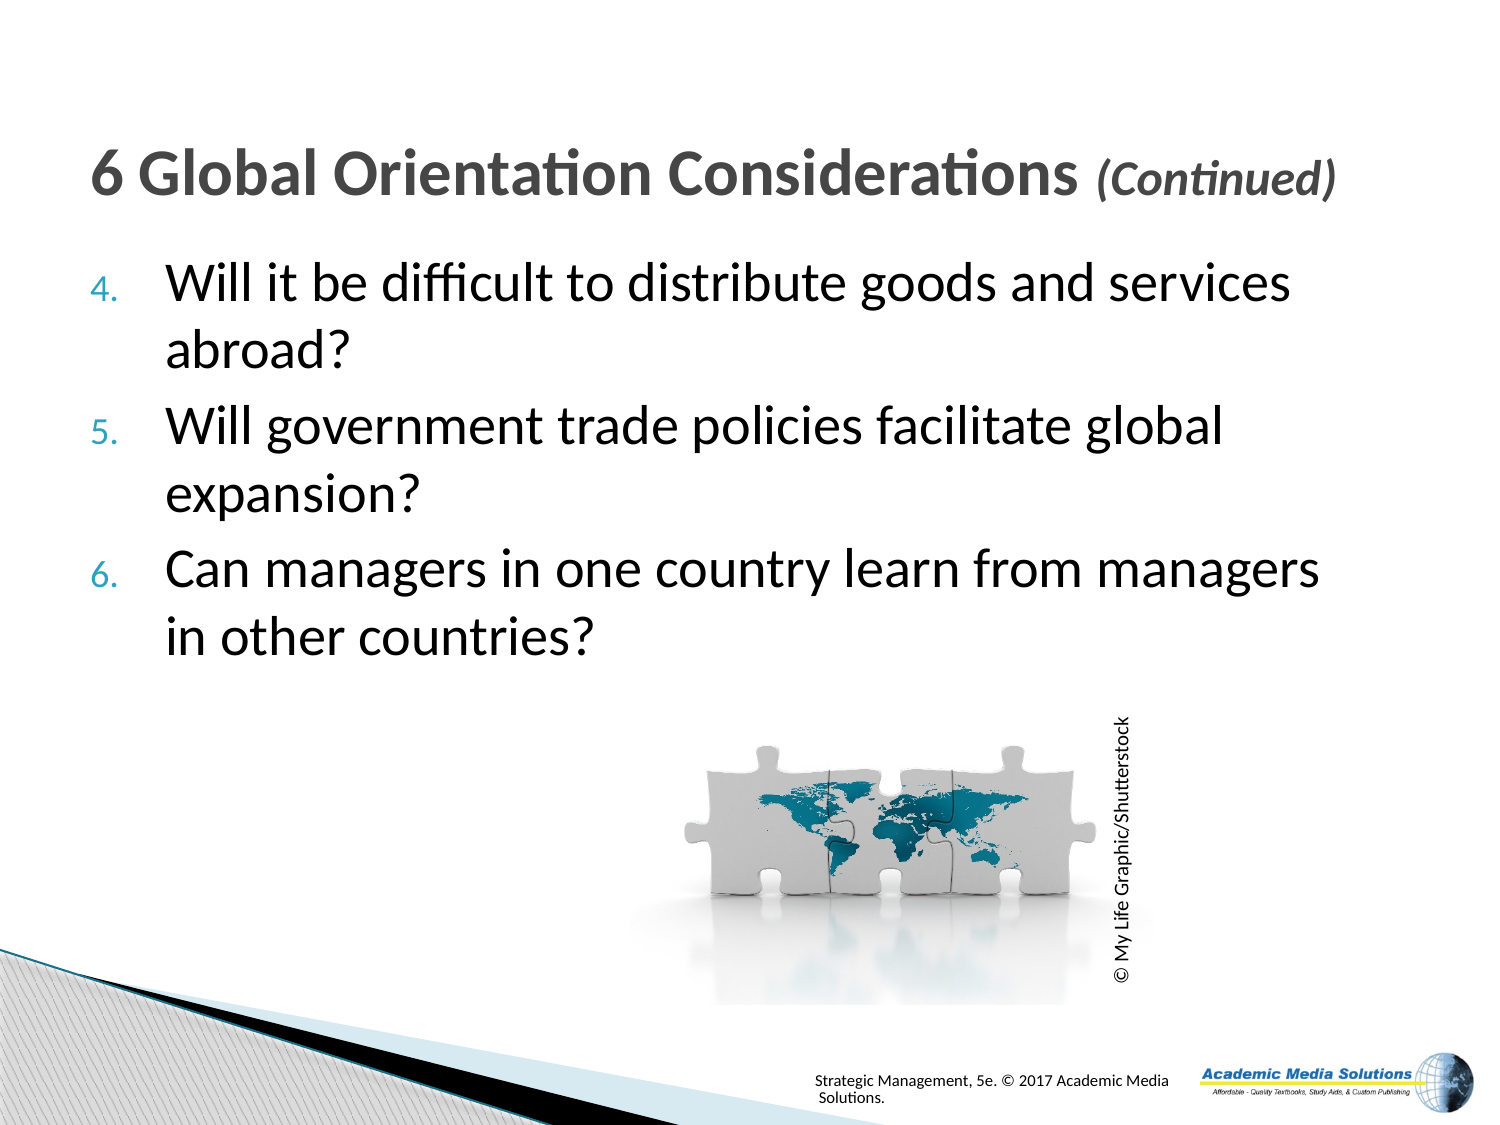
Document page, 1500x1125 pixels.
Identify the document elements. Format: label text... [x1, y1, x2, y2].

picture [624, 612, 1164, 1006]
title 6 Global Orientation Considerations (Continued) [75, 56, 1388, 282]
list Will it be difficult to distribute goods and services abroad? Will government trade policies facilitate global expansion? Can managers in one country learn from managers in other countries? [75, 282, 1350, 900]
footer Strategic Management, 5e. © 2017 Academic Media Solutions. [800, 1037, 1186, 1098]
picture [1200, 1049, 1478, 1117]
